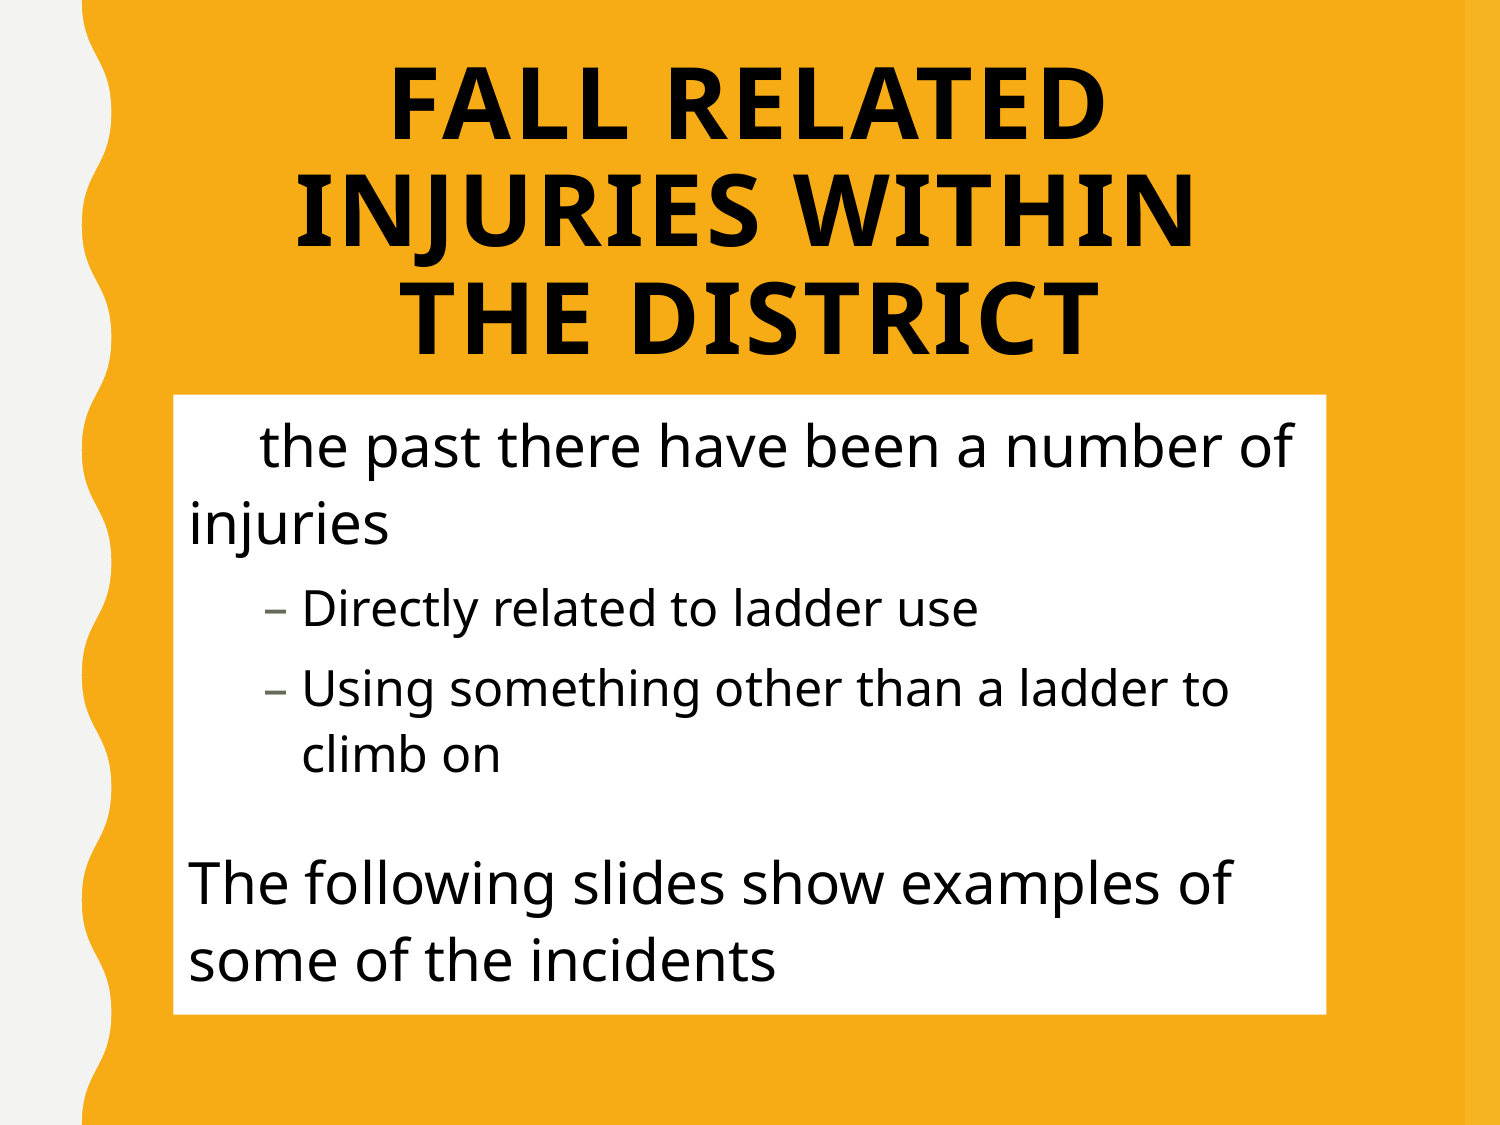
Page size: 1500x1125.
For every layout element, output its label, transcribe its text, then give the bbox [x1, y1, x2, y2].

title Fall related injuries within the district [173, 45, 1327, 307]
list In the past there have been a number of injuries Directly related to ladder use Using something other than a ladder to climb on The following slides show examples of some of the incidents [173, 394, 1327, 1015]
